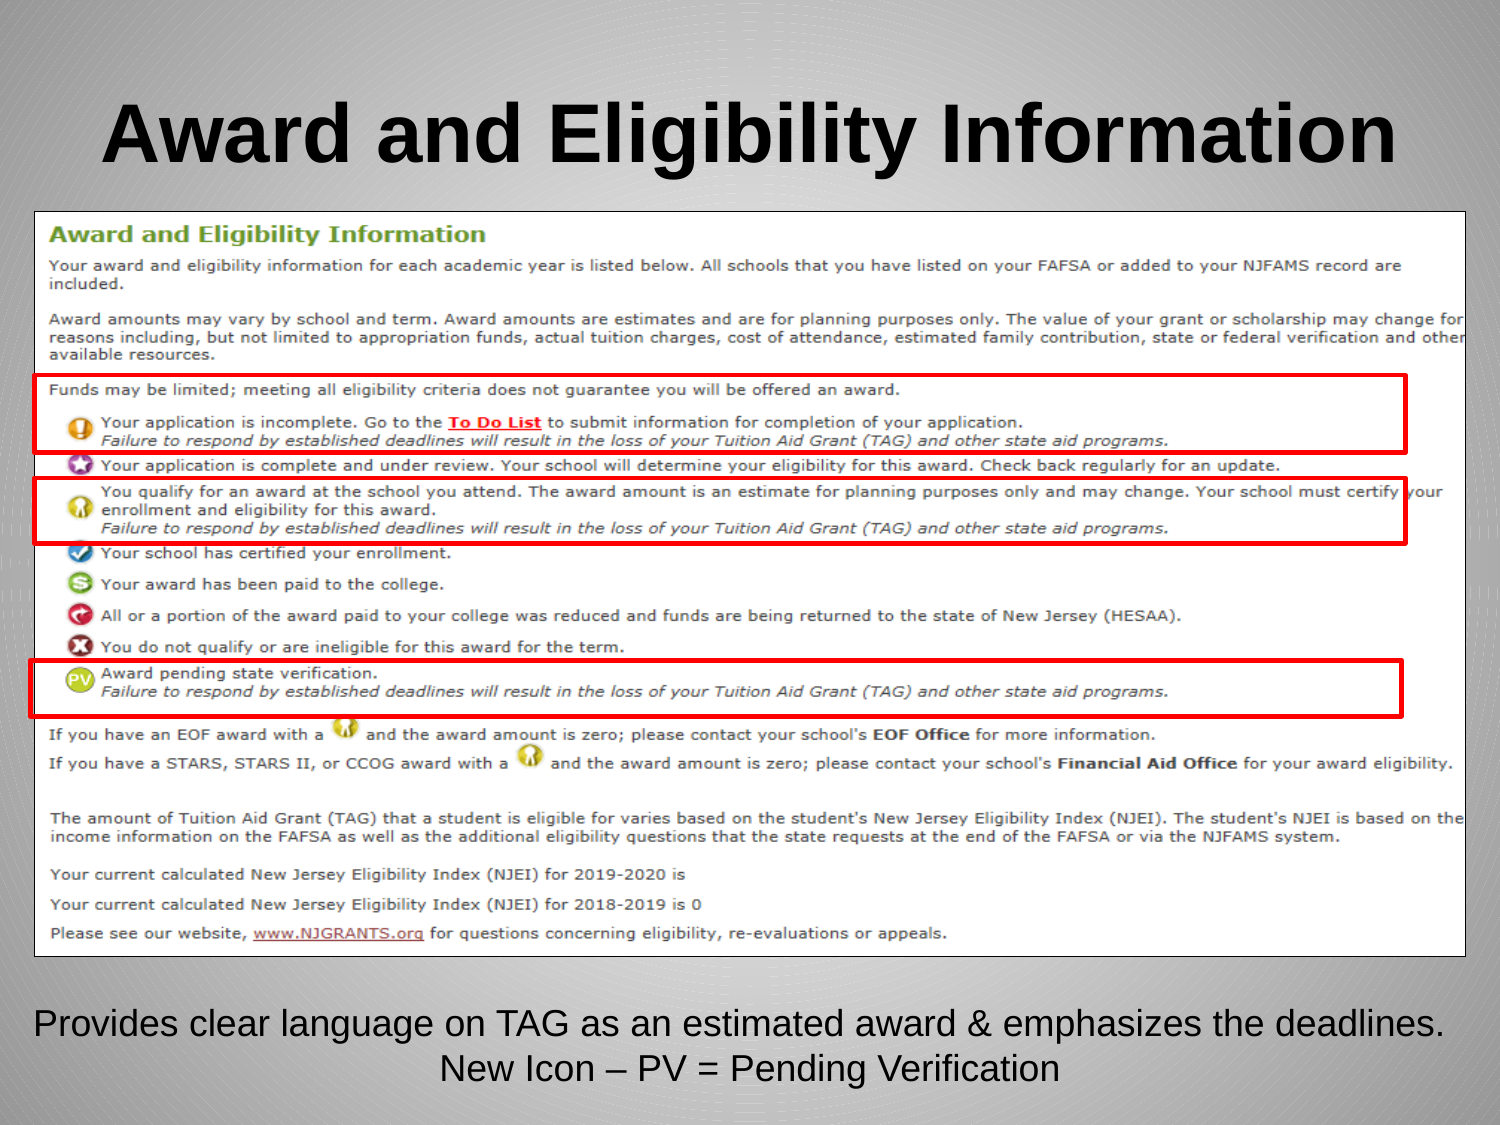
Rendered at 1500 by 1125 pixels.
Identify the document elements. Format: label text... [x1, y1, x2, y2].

text_box Provides clear language on TAG as an estimated award & emphasizes the deadlines. New Icon – PV = Pending Verification [13, 992, 1487, 1097]
title Award and Eligibility Information [51, 20, 1449, 209]
picture [33, 211, 1466, 957]
